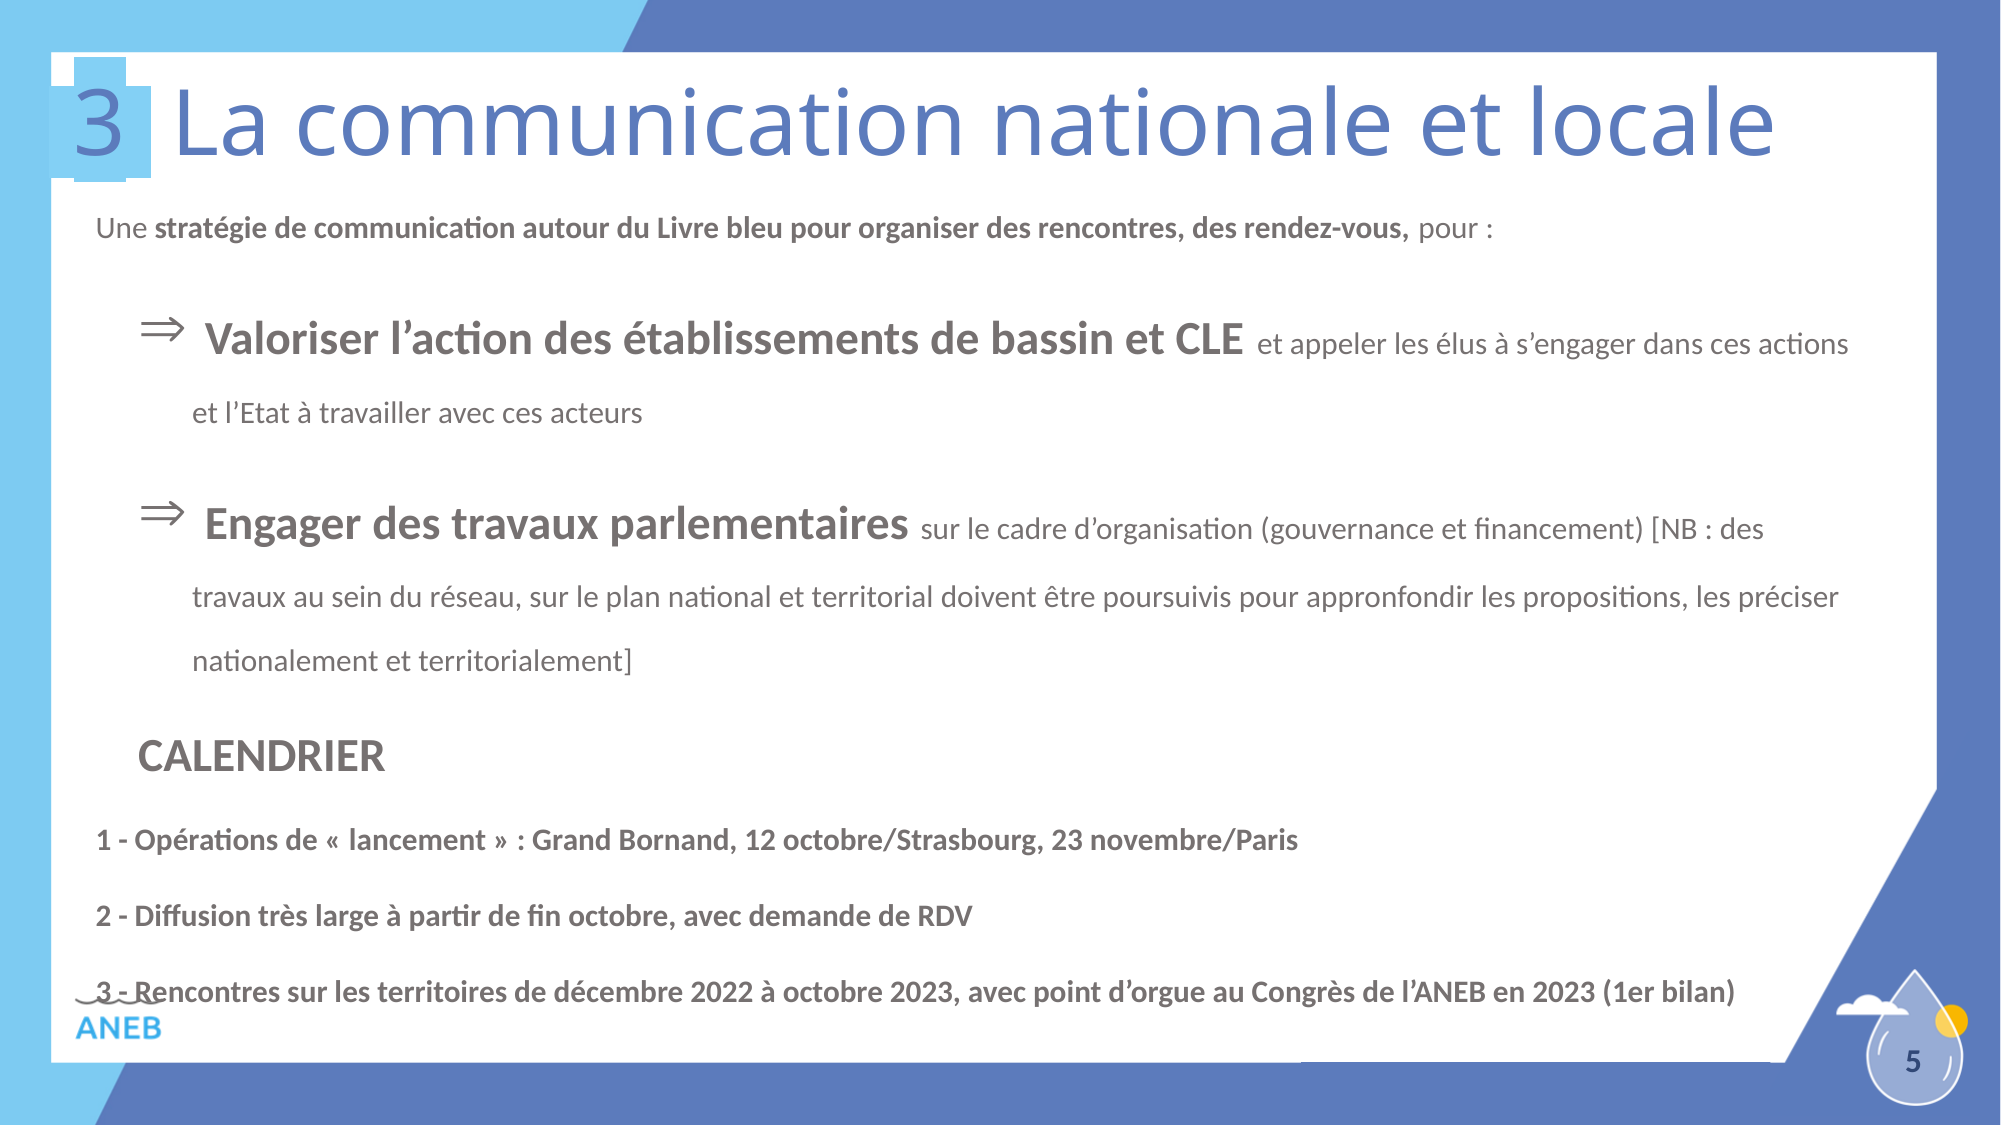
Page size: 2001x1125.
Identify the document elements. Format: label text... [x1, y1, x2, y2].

picture [0, 0, 2001, 1125]
list Une stratégie de communication autour du Livre bleu pour organiser des rencontres, des rendez-vous, pour : Valoriser l’action des établissements de bassin et CLE et appeler les élus à s’engager dans ces actions et l’Etat à travailler avec ces acteurs Engager des travaux parlementaires sur le cadre d’organisation (gouvernance et financement) [NB : des travaux au sein du réseau, sur le plan national et territorial doivent être poursuivis pour appronfondir les propositions, les préciser nationalement et territorialement] CALENDRIER 1 - Opérations de « lancement » : Grand Bornand, 12 octobre/Strasbourg, 23 novembre/Paris 2 - Diffusion très large à partir de fin octobre, avec demande de RDV 3 - Rencontres sur les territoires de décembre 2022 à octobre 2023, avec point d’orgue au Congrès de l’ANEB en 2023 (1er bilan) [80, 174, 1871, 1017]
title .3. La communication nationale et locale [34, 16, 1825, 235]
